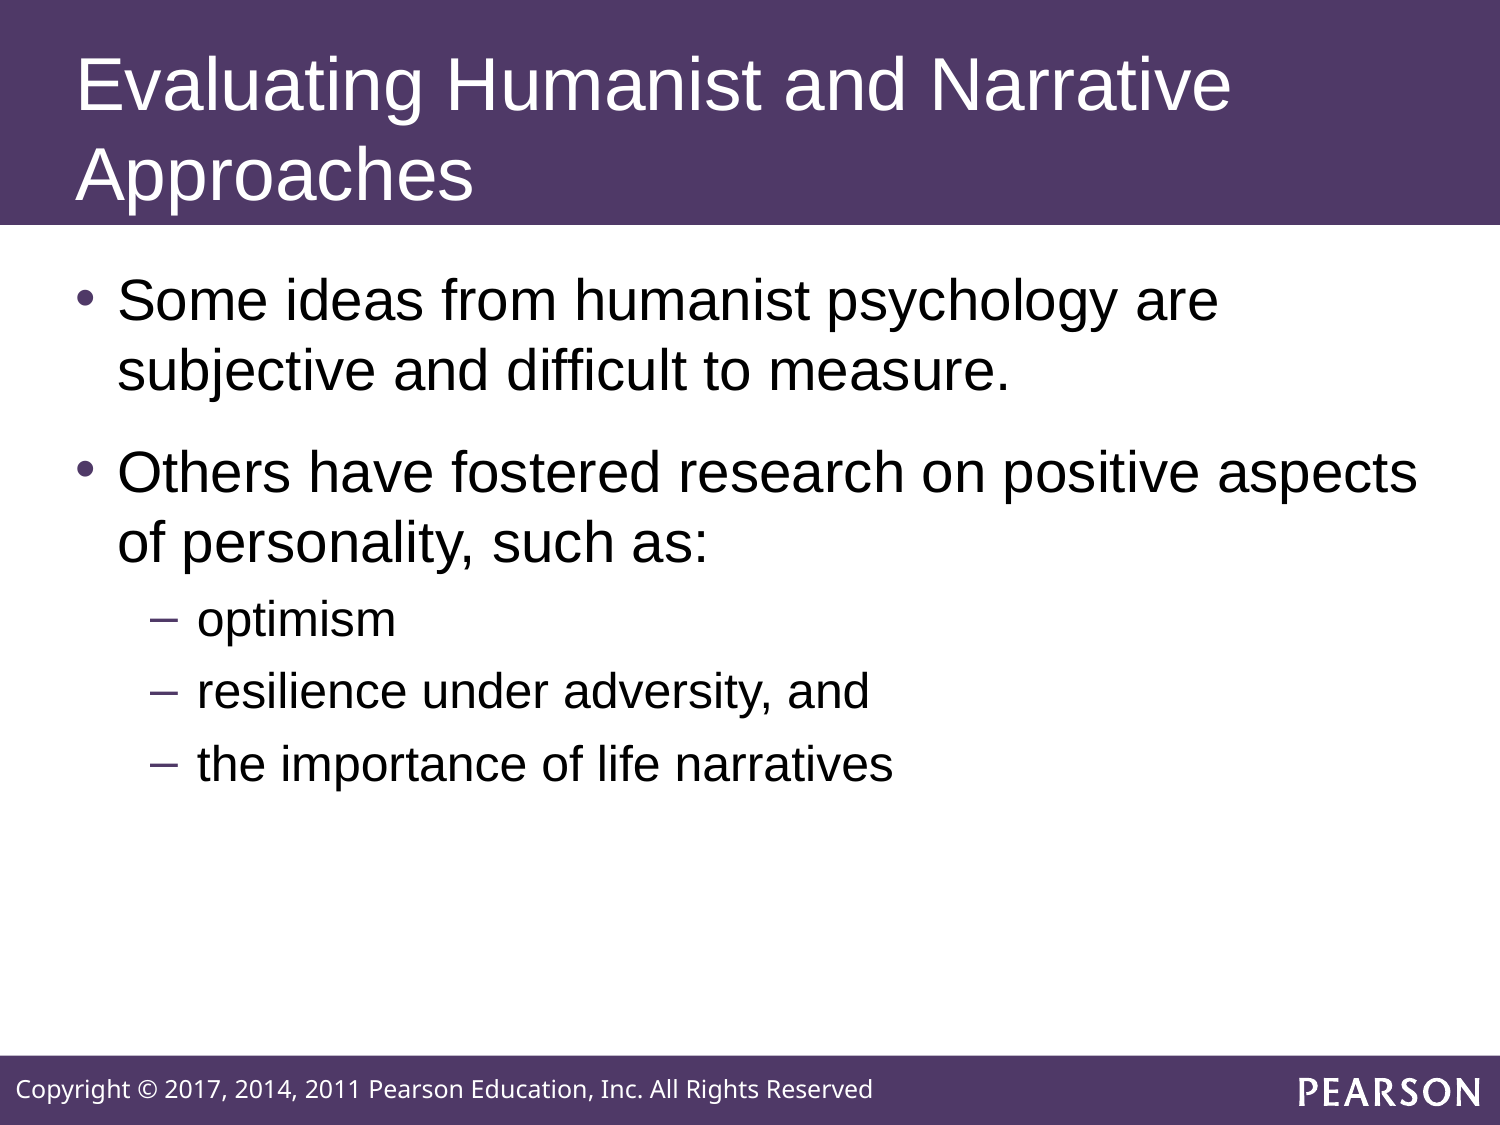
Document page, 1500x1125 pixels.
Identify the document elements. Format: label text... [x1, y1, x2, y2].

title Evaluating Humanist and Narrative Approaches [75, 35, 1425, 216]
list Some ideas from humanist psychology are subjective and difficult to measure. Others have fostered research on positive aspects of personality, such as: optimism resilience under adversity, and the importance of life narratives [75, 262, 1425, 1005]
